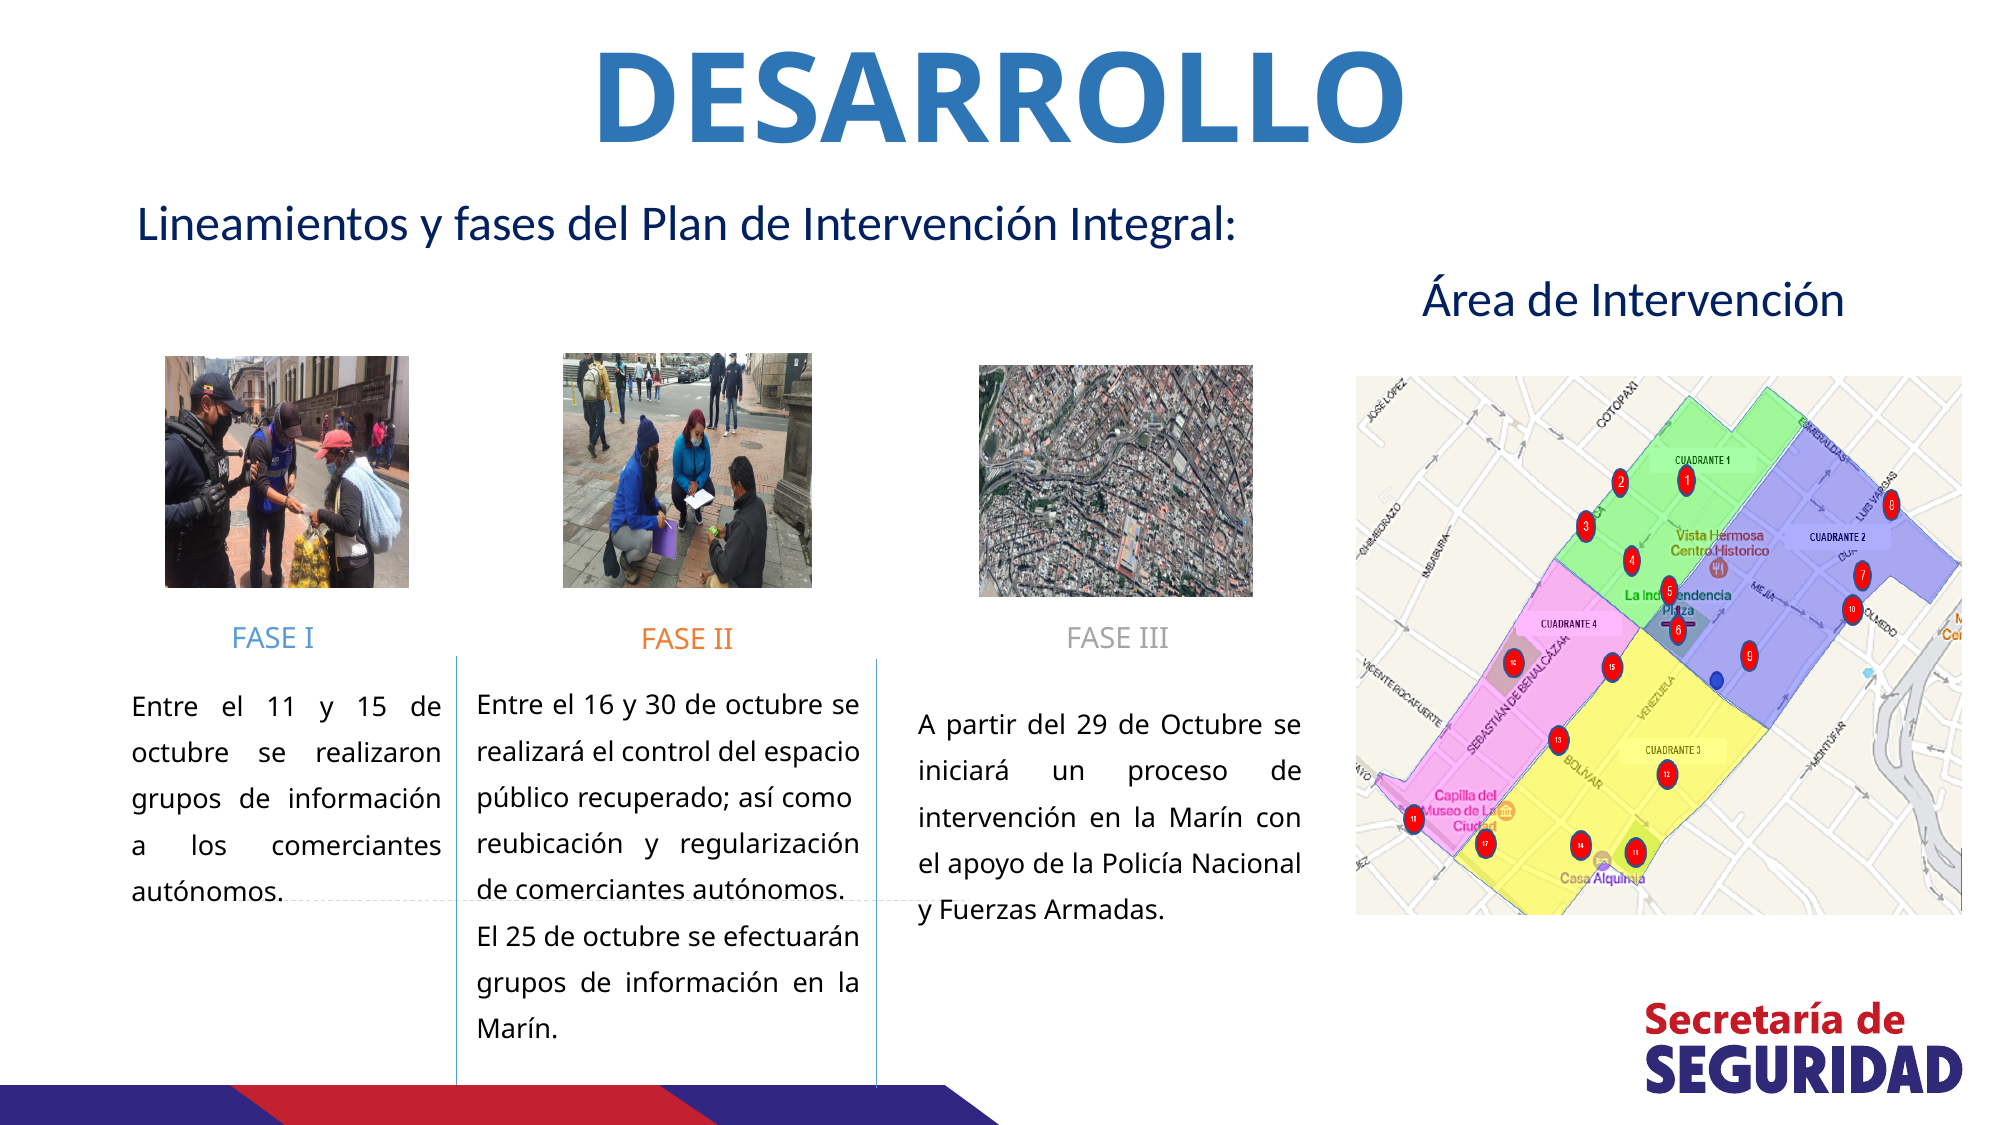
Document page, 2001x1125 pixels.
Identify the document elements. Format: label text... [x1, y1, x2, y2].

text_box FASE II [538, 620, 837, 665]
text_box Entre el 16 y 30 de octubre se realizará el control del espacio público recuperado; así como reubicación y regularización de comerciantes autónomos. El 25 de octubre se efectuarán grupos de información en la Marín. [461, 901, 875, 1052]
picture [1646, 1001, 1963, 1094]
picture [164, 356, 409, 588]
text_box FASE I [123, 619, 422, 665]
text_box A partir del 29 de Octubre se iniciará un proceso de intervención en la Marín con el apoyo de la Policía Nacional y Fuerzas Armadas. [903, 686, 1317, 933]
text_box FASE III [968, 619, 1267, 665]
picture [1355, 376, 1962, 915]
picture [0, 1085, 1000, 1125]
picture [979, 364, 1253, 597]
text_box Entre el 16 y 30 de octubre se realizará el control del espacio público recuperado; así como reubicación y regularización de comerciantes autónomos. El 25 de octubre se efectuarán grupos de información en la Marín. [461, 666, 875, 900]
text_box Entre el 11 y 15 de octubre se realizaron grupos de información a los comerciantes autónomos. [116, 668, 456, 915]
picture [562, 353, 812, 588]
text_box DESARROLLO [137, 13, 1863, 177]
text_box Área de Intervención [1407, 258, 1886, 334]
text_box Lineamientos y fases del Plan de Intervención Integral: [122, 182, 1895, 378]
